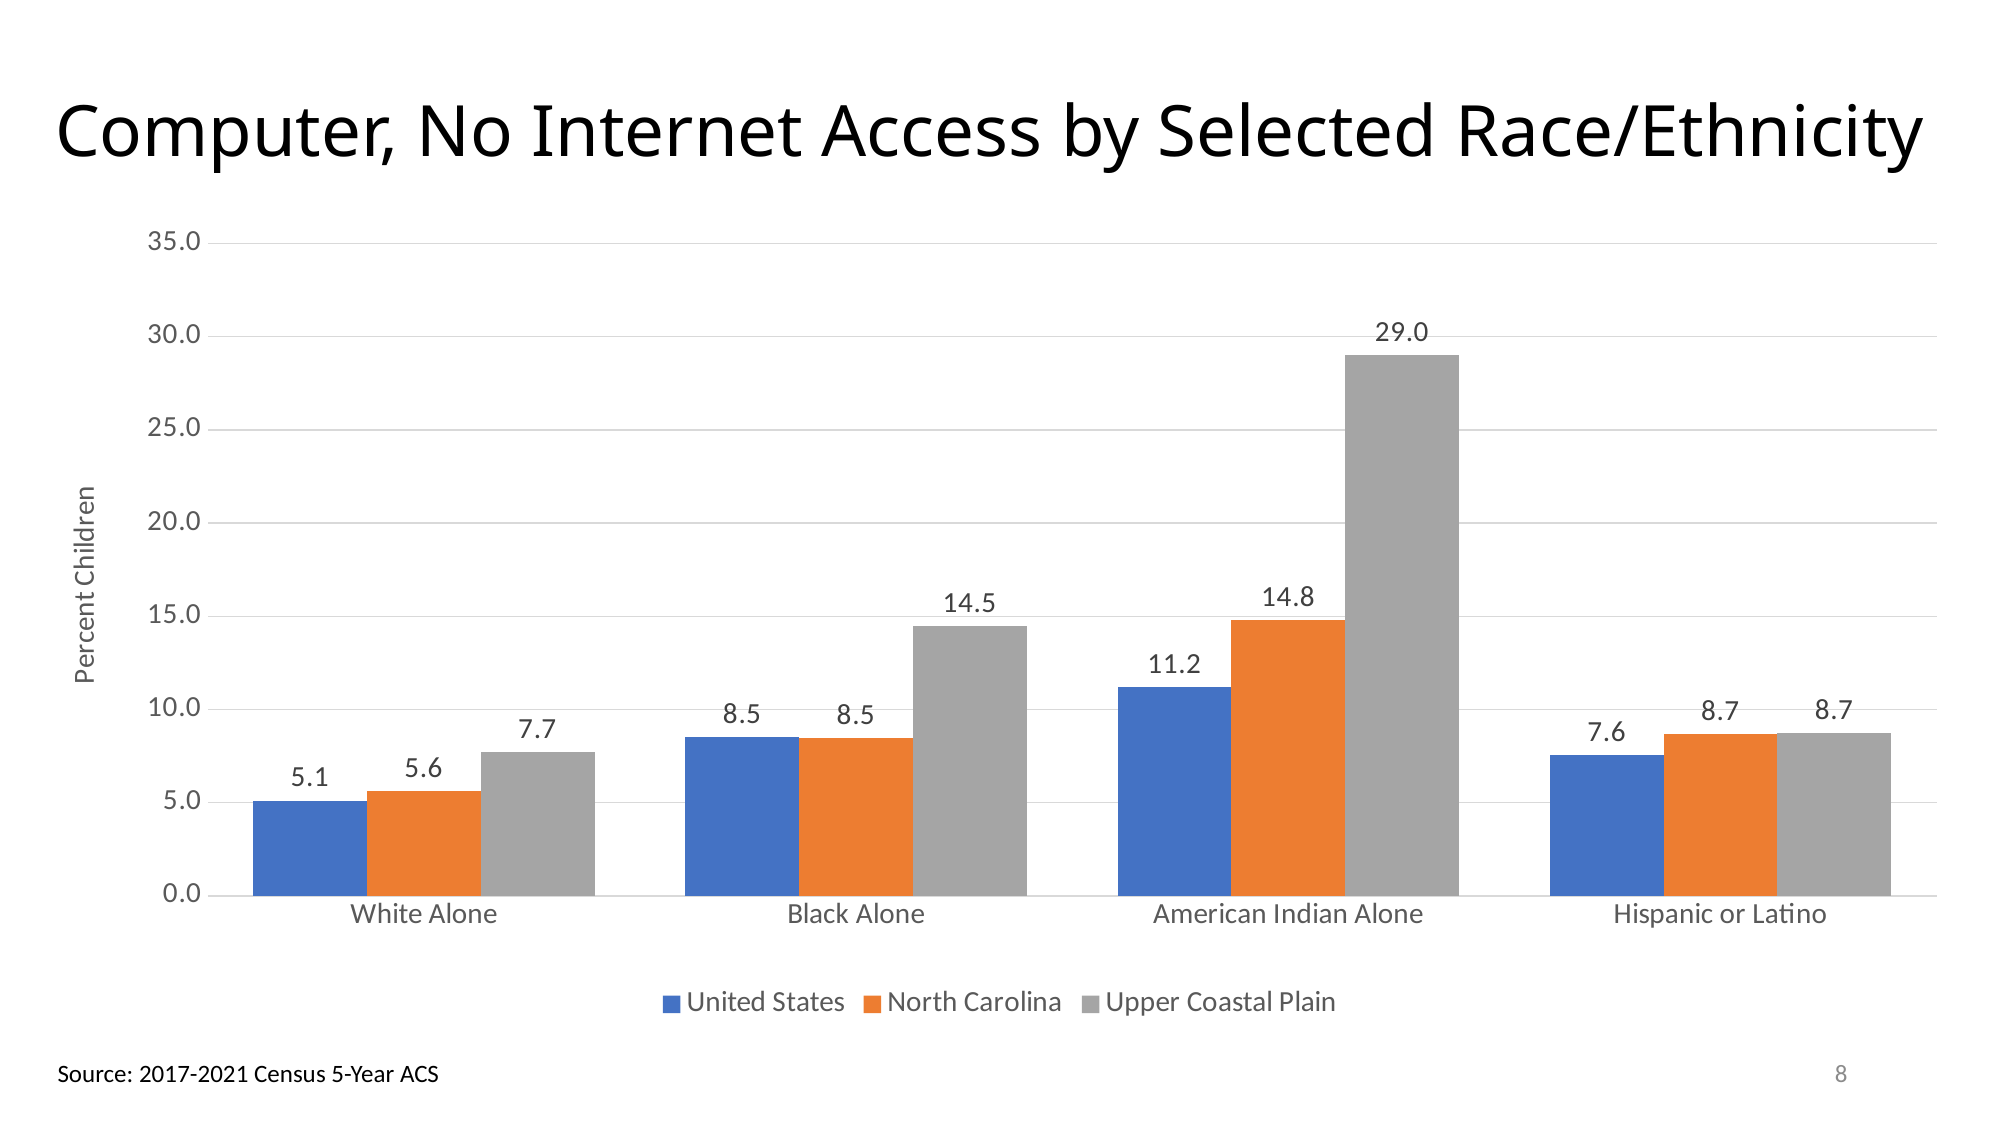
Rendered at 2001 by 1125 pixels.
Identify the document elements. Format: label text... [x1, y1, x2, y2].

chart [40, 214, 1960, 1026]
slide_number 8 [1412, 1042, 1863, 1103]
text_box Source: 2017-2021 Census 5-Year ACS [42, 1049, 455, 1095]
title Computer, No Internet Access by Selected Race/Ethnicity [40, 51, 1955, 214]
